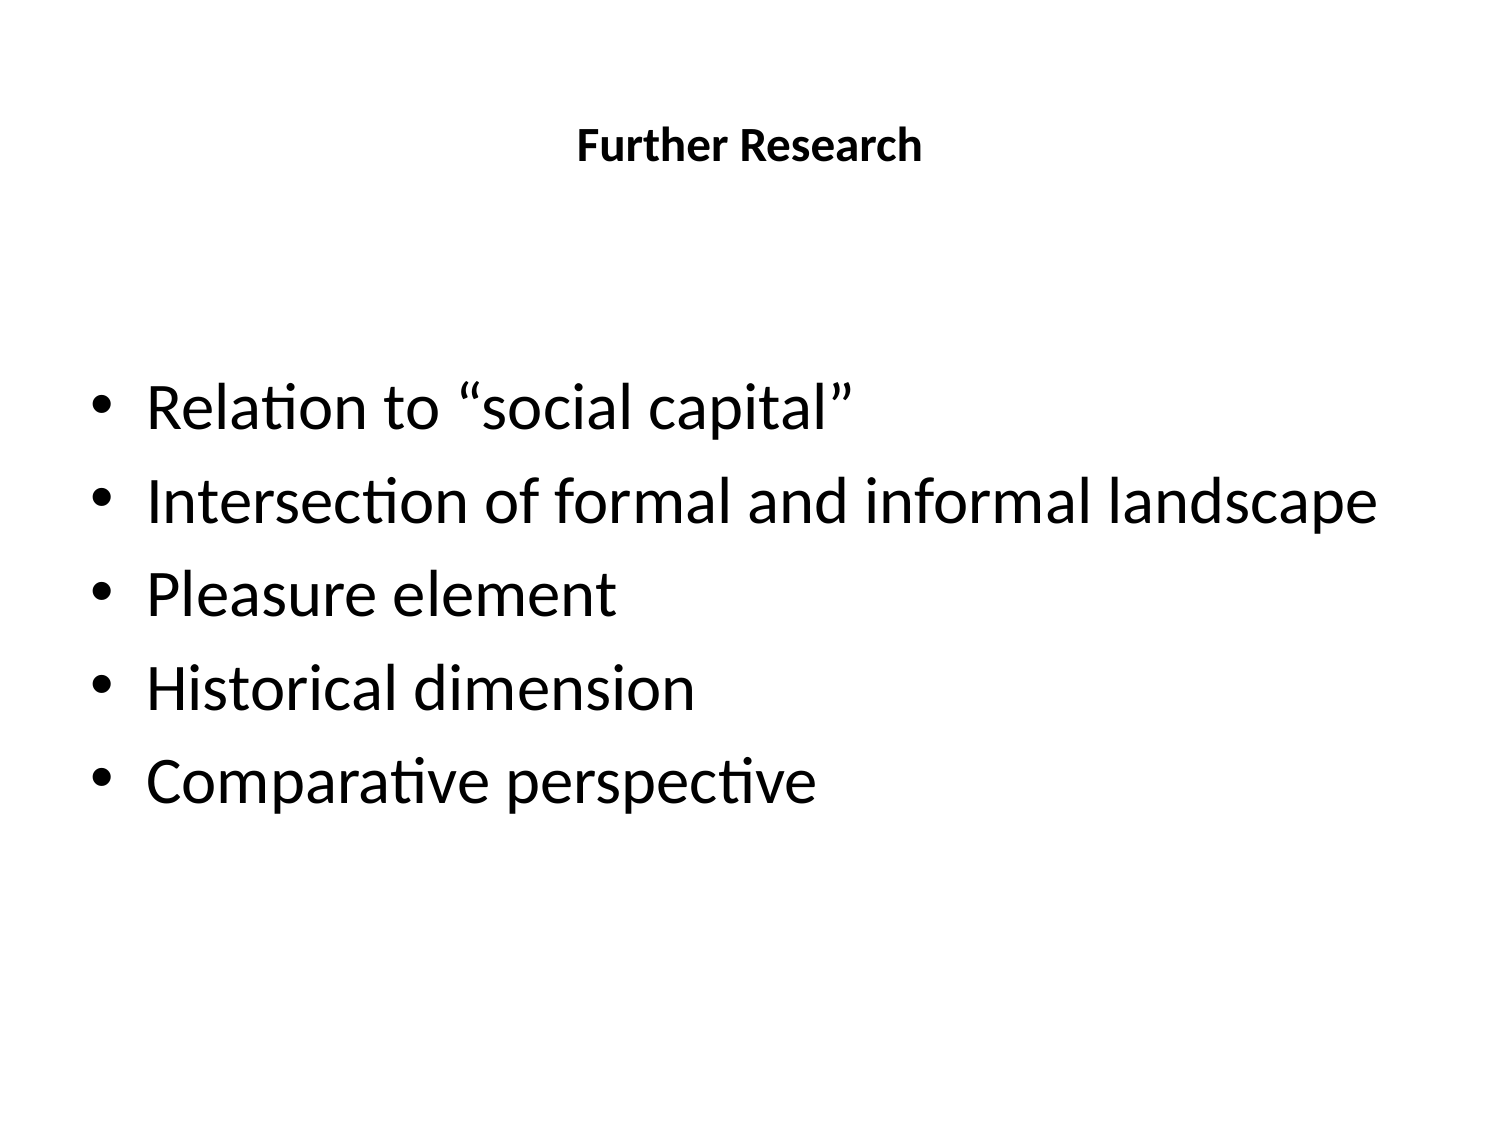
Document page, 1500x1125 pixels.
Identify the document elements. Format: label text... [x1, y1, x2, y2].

title Further Research [75, 45, 1425, 233]
list Relation to “social capital” Intersection of formal and informal landscape Pleasure element Historical dimension Comparative perspective [75, 262, 1425, 1005]
